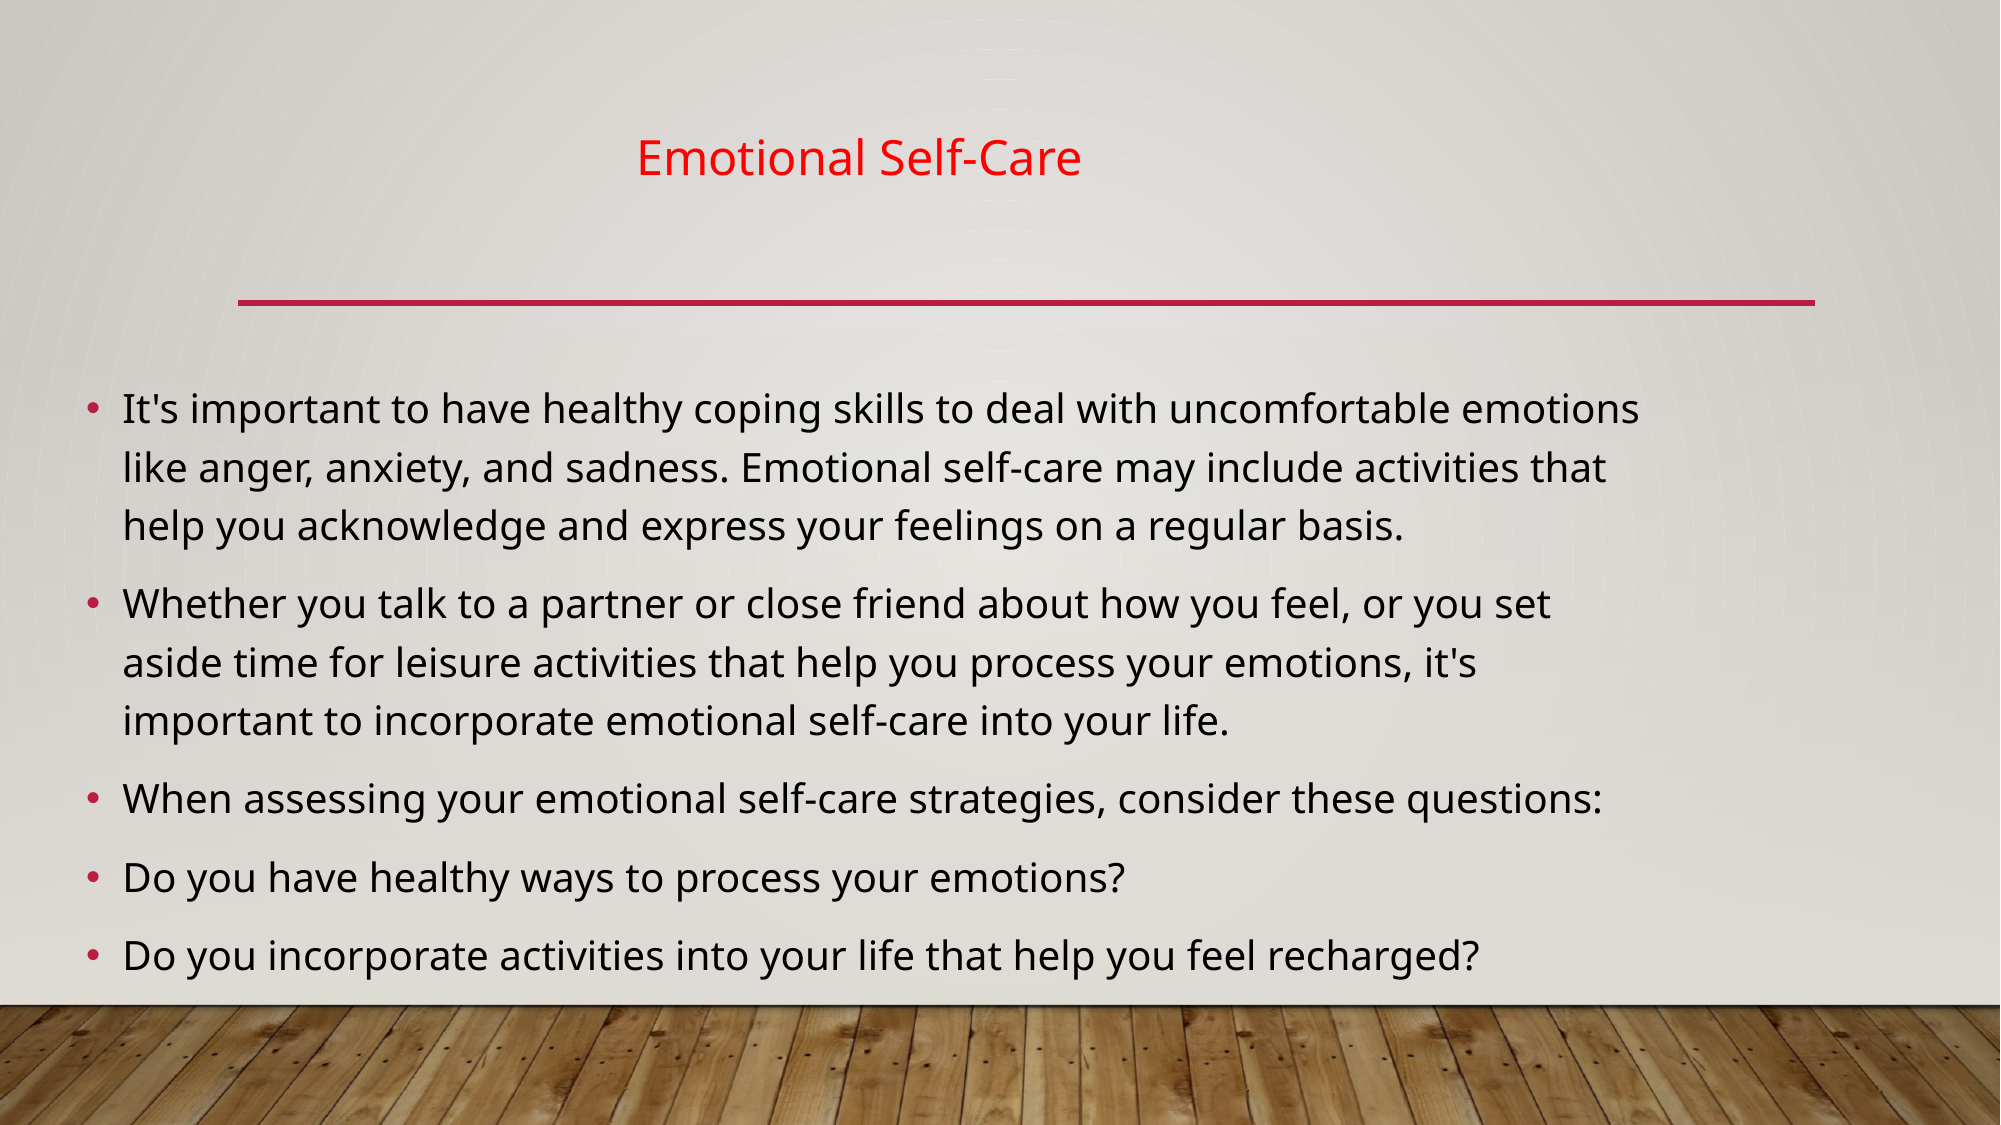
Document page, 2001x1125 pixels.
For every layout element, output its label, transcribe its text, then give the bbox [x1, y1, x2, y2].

list Emotional Self-Care It's important to have healthy coping skills to deal with uncomfortable emotions like anger, anxiety, and sadness. Emotional self-care may include activities that help you acknowledge and express your feelings on a regular basis. Whether you talk to a partner or close friend about how you feel, or you set aside time for leisure activities that help you process your emotions, it's important to incorporate emotional self-care into your life. When assessing your emotional self-care strategies, consider these questions: Do you have healthy ways to process your emotions? Do you incorporate activities into your life that help you feel recharged? [71, 29, 1661, 1007]
picture [0, 1005, 2000, 1125]
